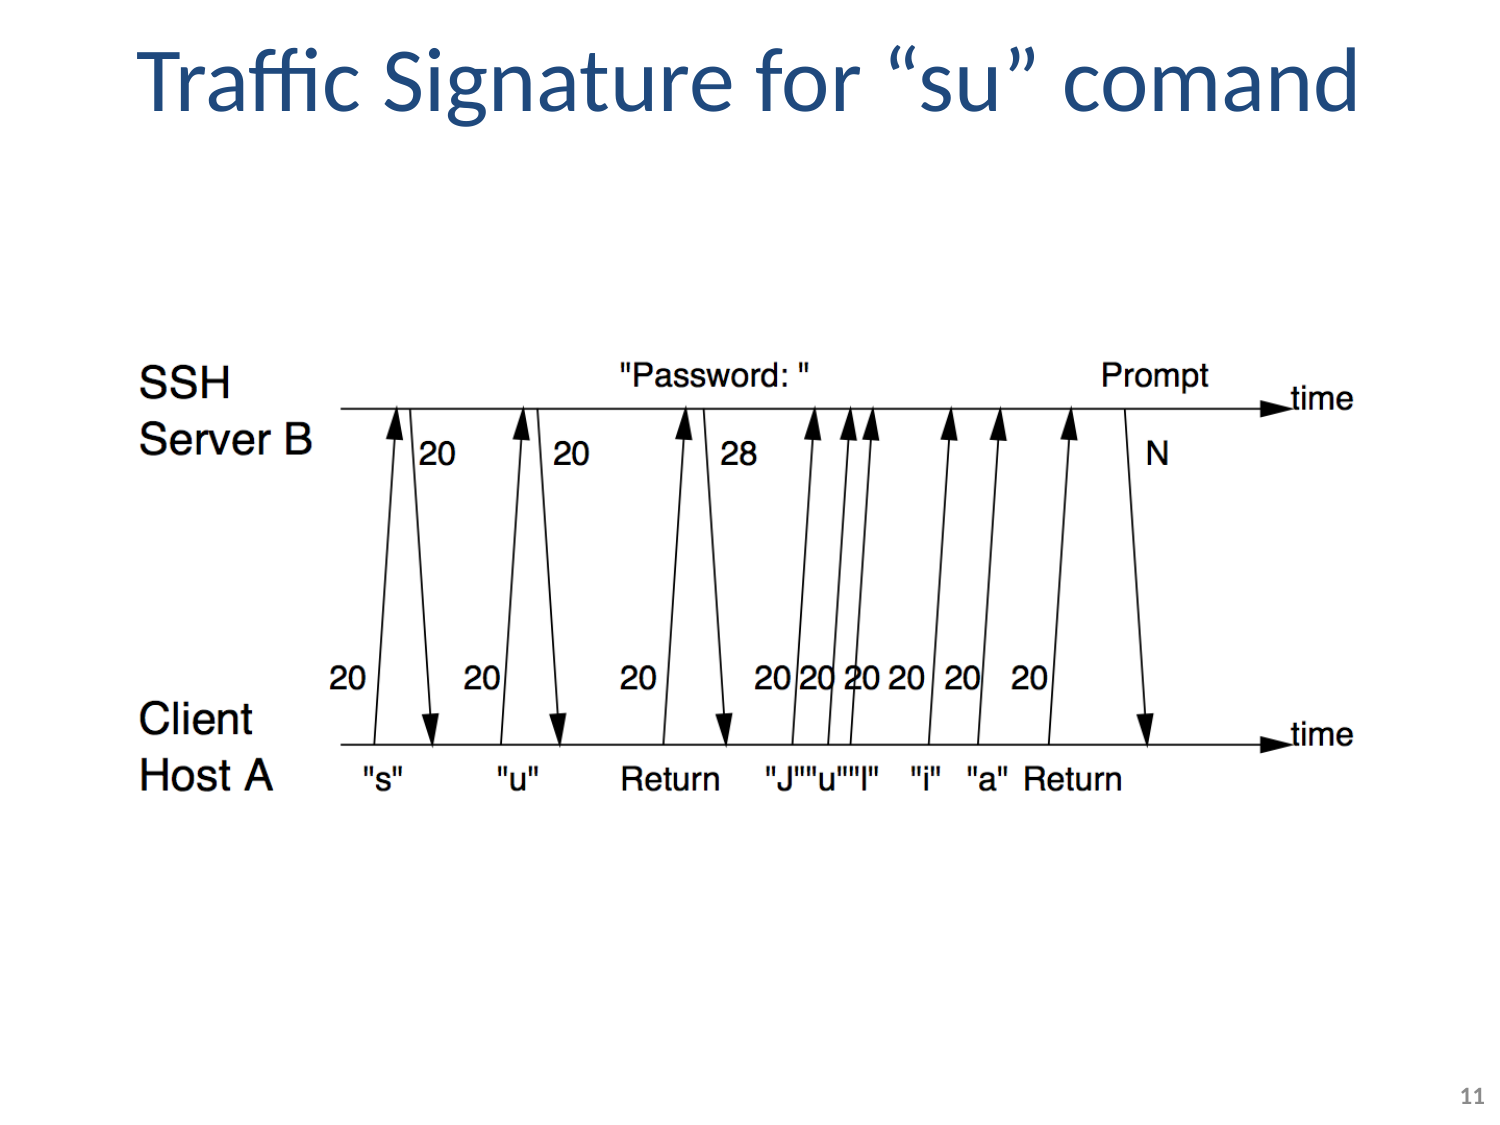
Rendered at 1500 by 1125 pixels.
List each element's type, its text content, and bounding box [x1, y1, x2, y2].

slide_number 11 [1397, 1065, 1500, 1125]
title Traffic Signature for “su” comand [75, 0, 1425, 150]
picture [26, 297, 1474, 826]
